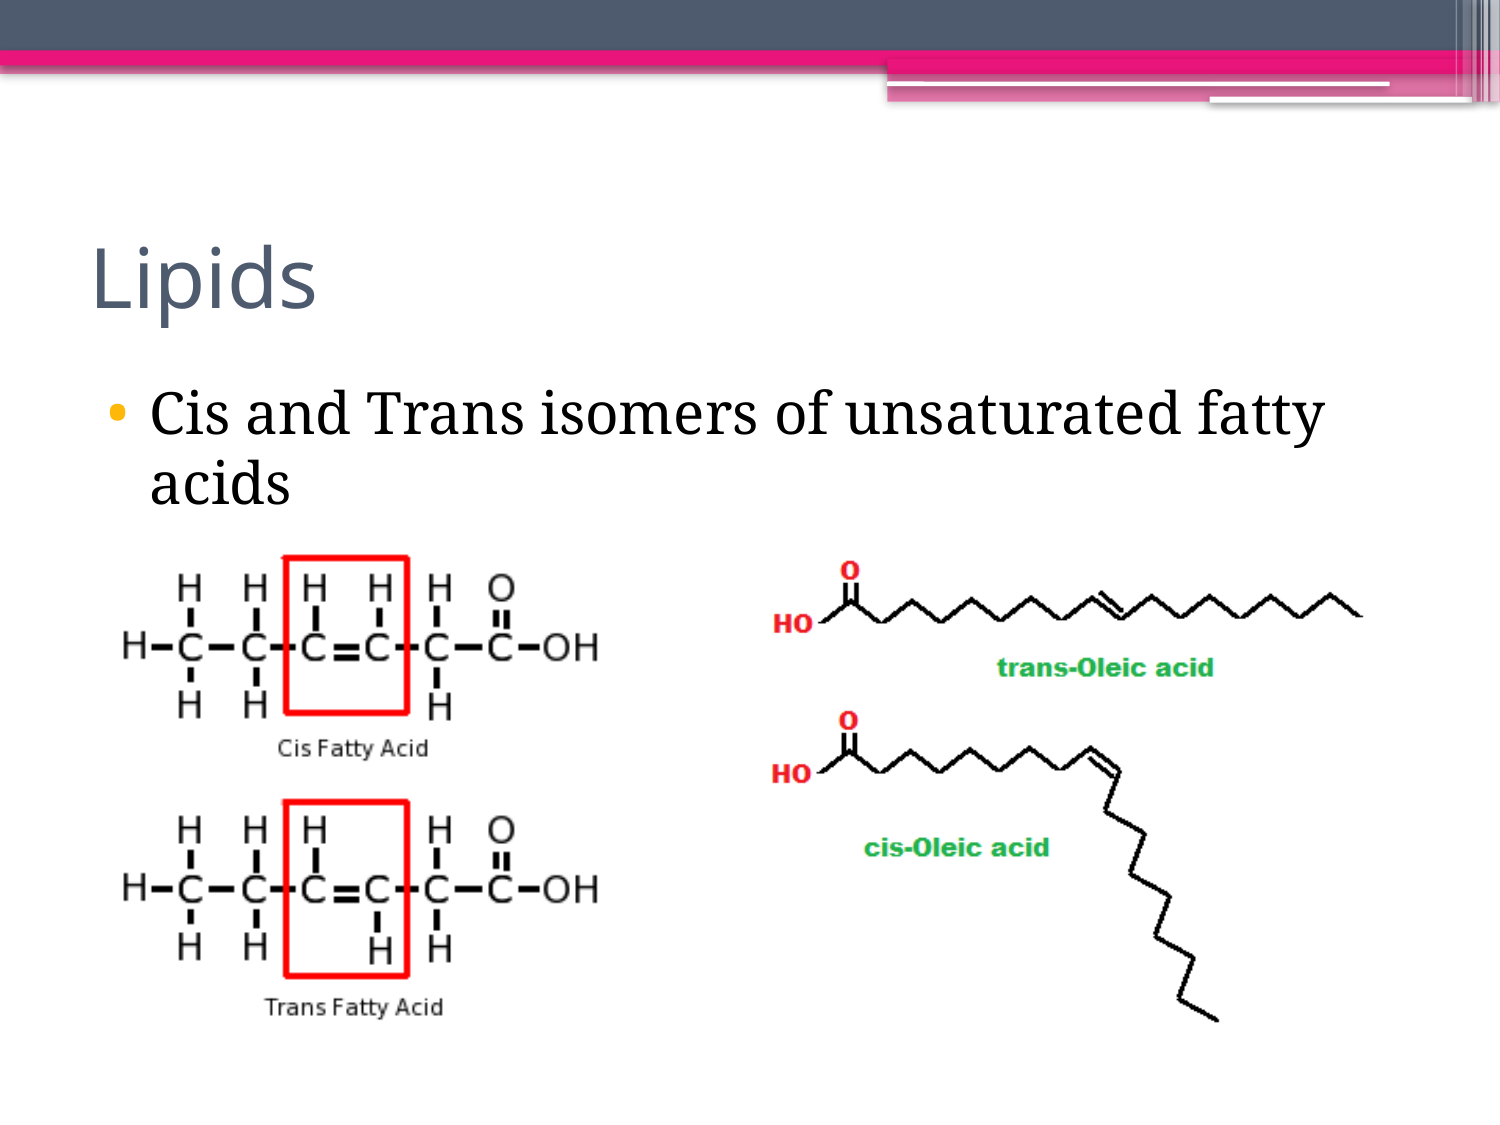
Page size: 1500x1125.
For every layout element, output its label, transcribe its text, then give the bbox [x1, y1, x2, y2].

list Cis and Trans isomers of unsaturated fatty acids [75, 368, 1425, 1079]
picture [762, 532, 1368, 1035]
title Lipids [75, 187, 1425, 363]
picture [99, 549, 626, 1035]
